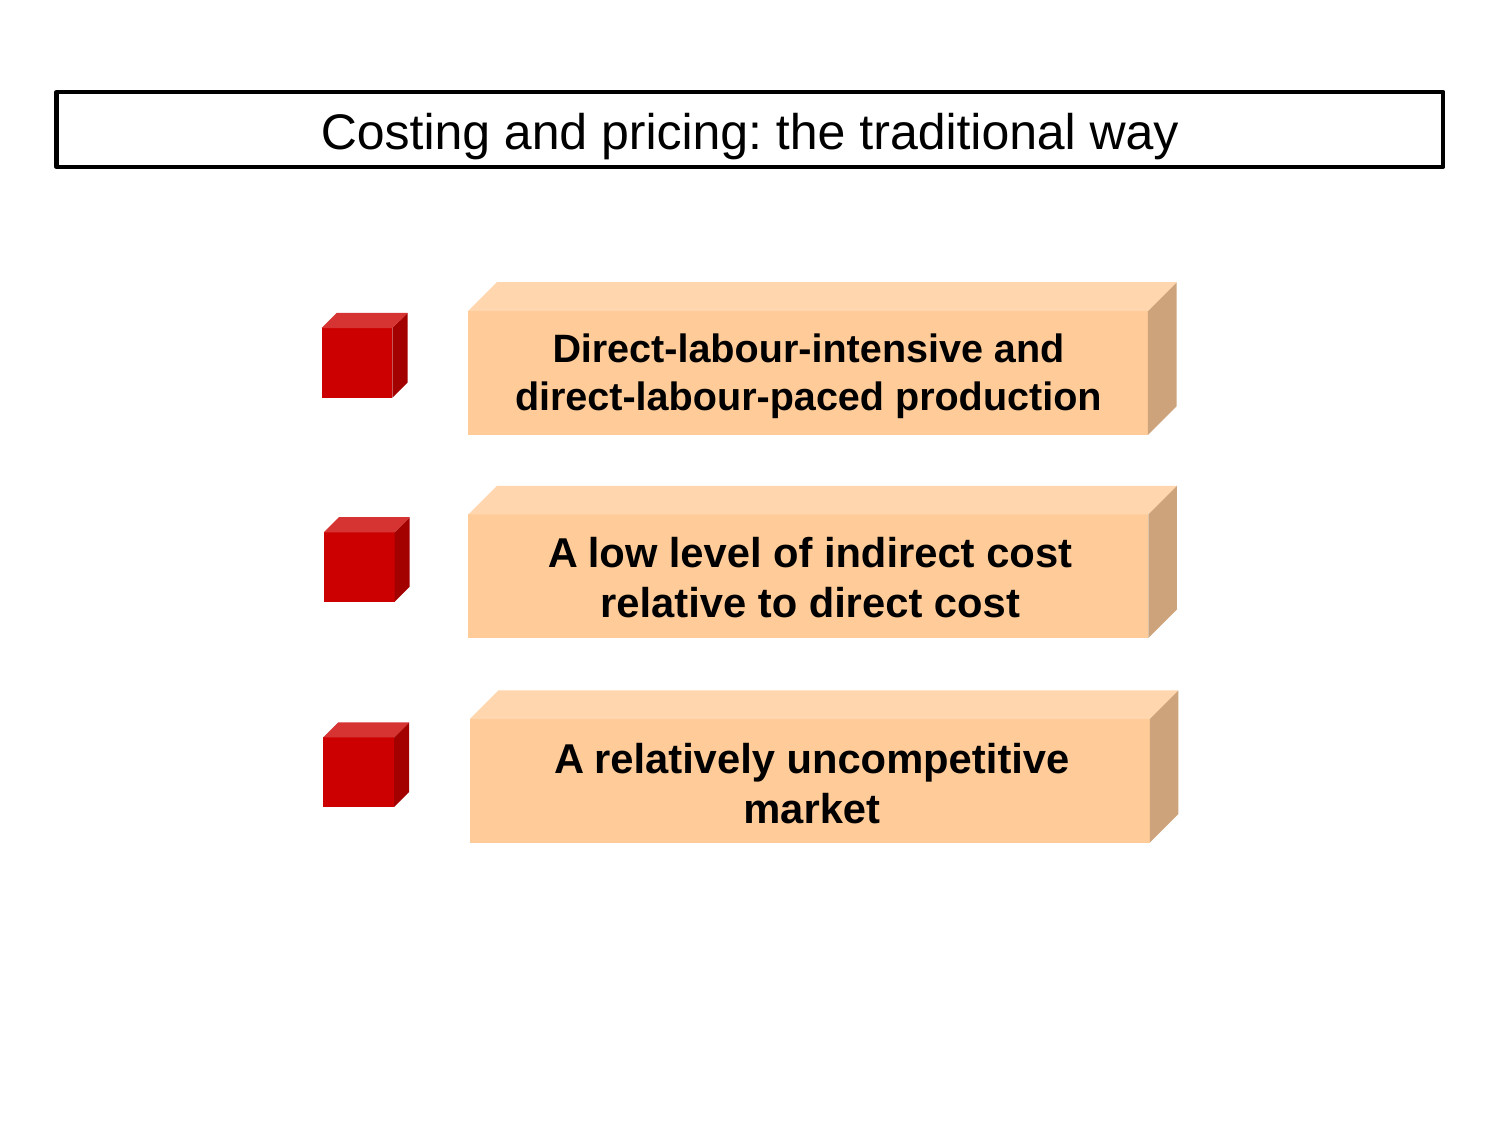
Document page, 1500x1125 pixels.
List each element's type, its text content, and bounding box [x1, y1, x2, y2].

text_box Costing and pricing: the traditional way [54, 90, 1445, 169]
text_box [321, 281, 1179, 843]
